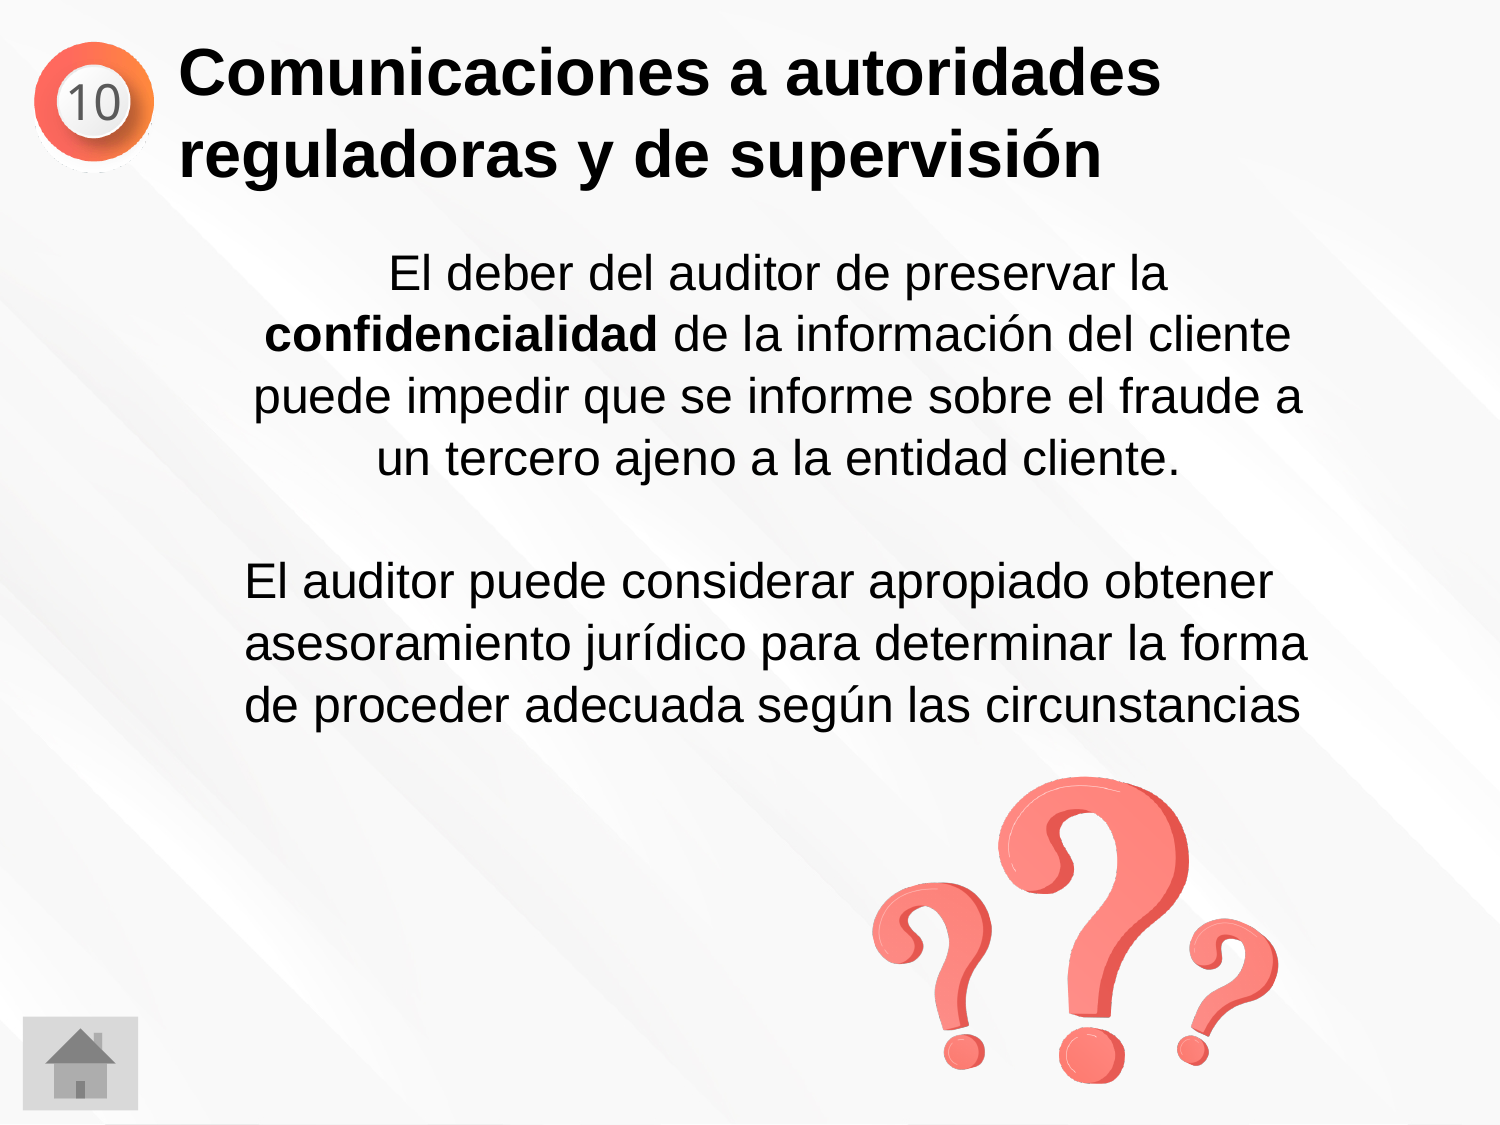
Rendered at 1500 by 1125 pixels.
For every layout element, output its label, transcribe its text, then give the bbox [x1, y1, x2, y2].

text_box El deber del auditor de preservar la confidencialidad de la información del cliente puede impedir que se informe sobre el fraude a un tercero ajeno a la entidad cliente. El auditor puede considerar apropiado obtener asesoramiento jurídico para determinar la forma de proceder adecuada según las circunstancias [159, 230, 1341, 740]
text_box Comunicaciones a autoridades reguladoras y de supervisión [229, 19, 1231, 199]
text_box [22, 1016, 139, 1111]
picture [0, 0, 1500, 1125]
